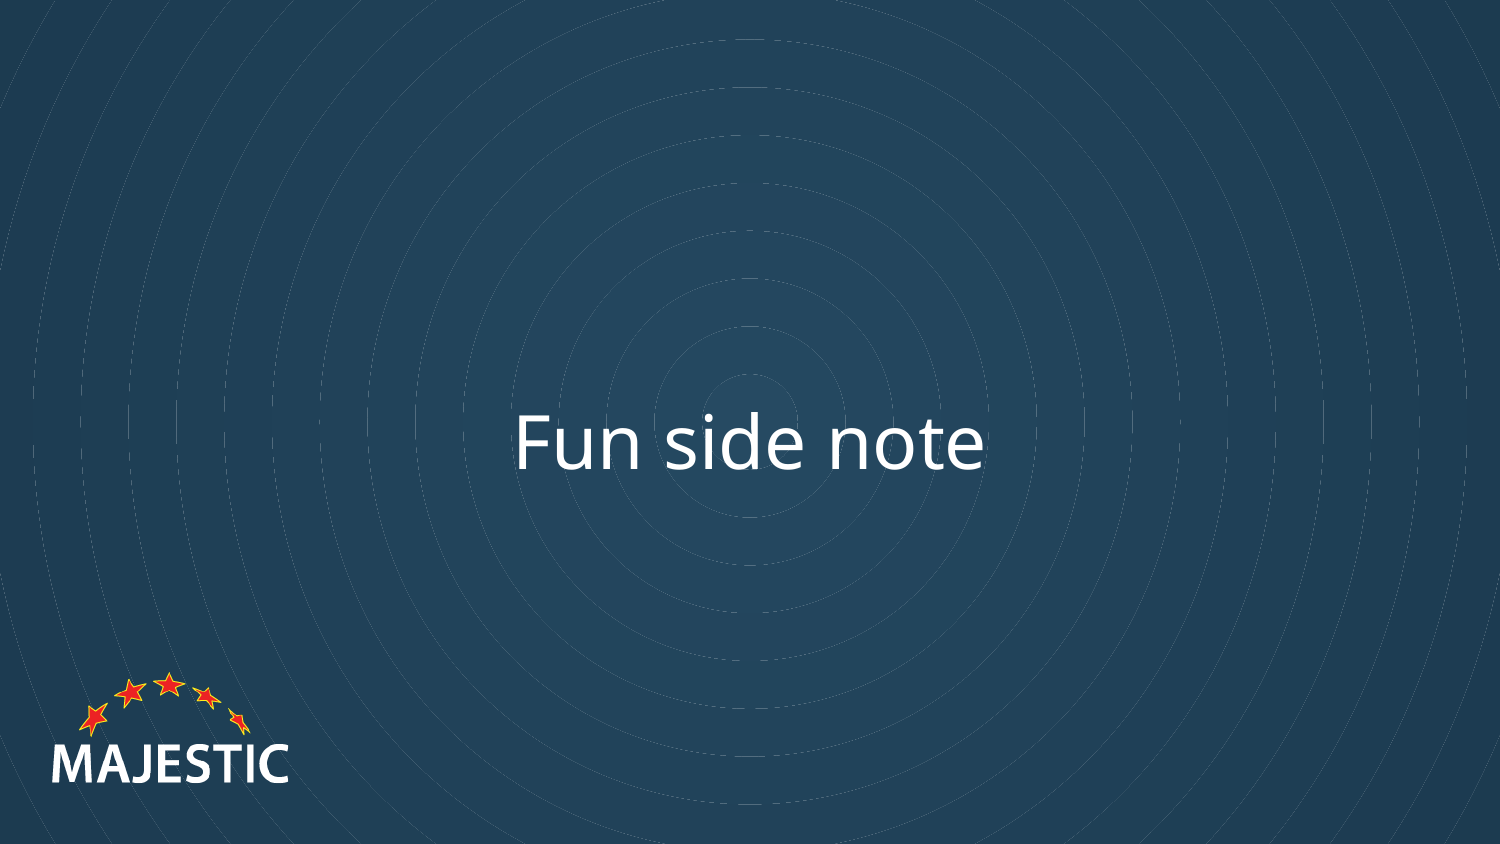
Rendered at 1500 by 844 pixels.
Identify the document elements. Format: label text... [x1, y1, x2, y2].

text_box [103, 474, 1398, 542]
text_box Fun side note [51, 379, 1449, 474]
picture [50, 669, 289, 785]
text_box [124, 542, 1378, 633]
text_box [103, 253, 1398, 379]
text_box [124, 25, 1378, 189]
